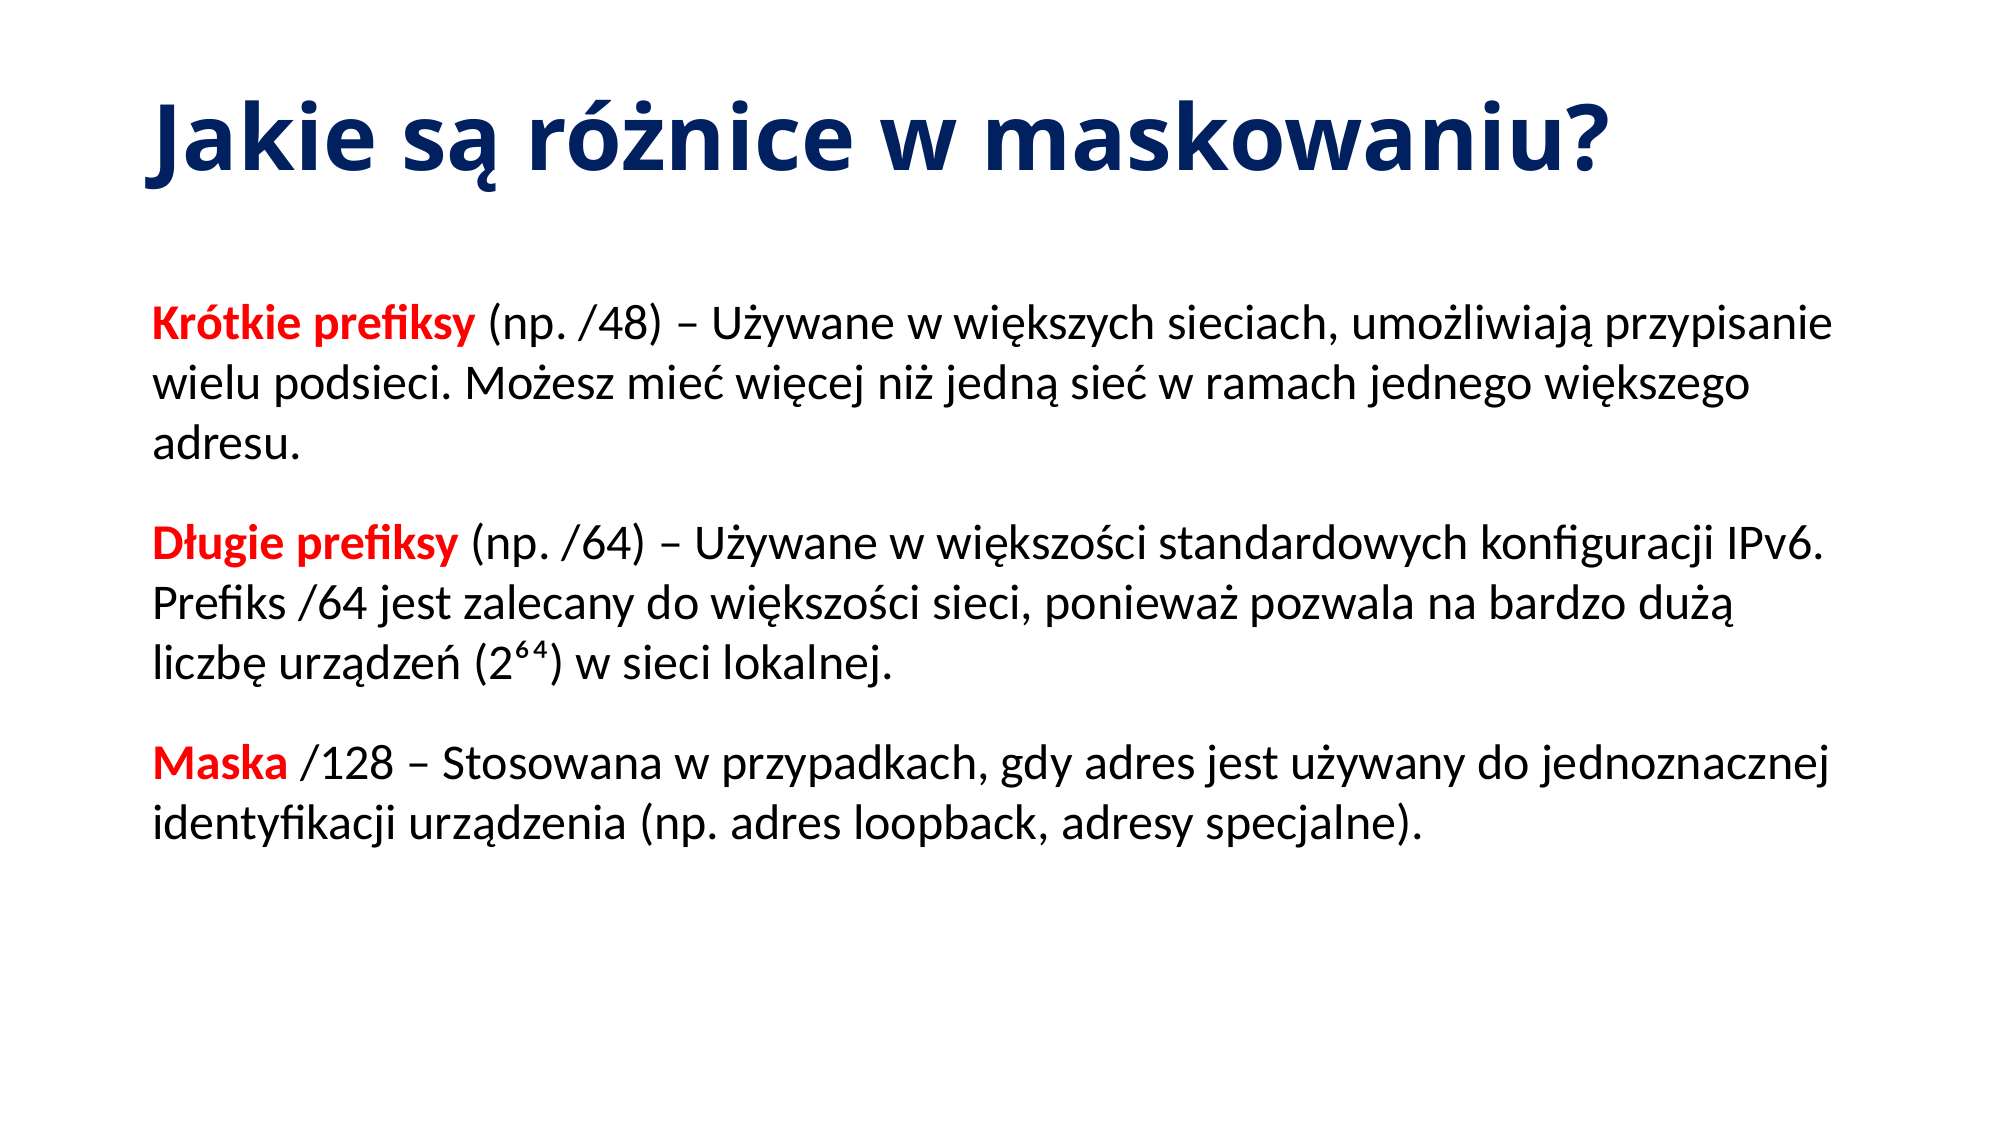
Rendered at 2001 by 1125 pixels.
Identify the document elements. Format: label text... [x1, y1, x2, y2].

title Jakie są różnice w maskowaniu? [137, 59, 1863, 222]
text_box Krótkie prefiksy (np. /48) – Używane w większych sieciach, umożliwiają przypisanie wielu podsieci. Możesz mieć więcej niż jedną sieć w ramach jednego większego adresu. Długie prefiksy (np. /64) – Używane w większości standardowych konfiguracji IPv6. Prefiks /64 jest zalecany do większości sieci, ponieważ pozwala na bardzo dużą liczbę urządzeń (2⁶⁴) w sieci lokalnej. Maska /128 – Stosowana w przypadkach, gdy adres jest używany do jednoznacznej identyfikacji urządzenia (np. adres loopback, adresy specjalne). [137, 282, 1863, 857]
